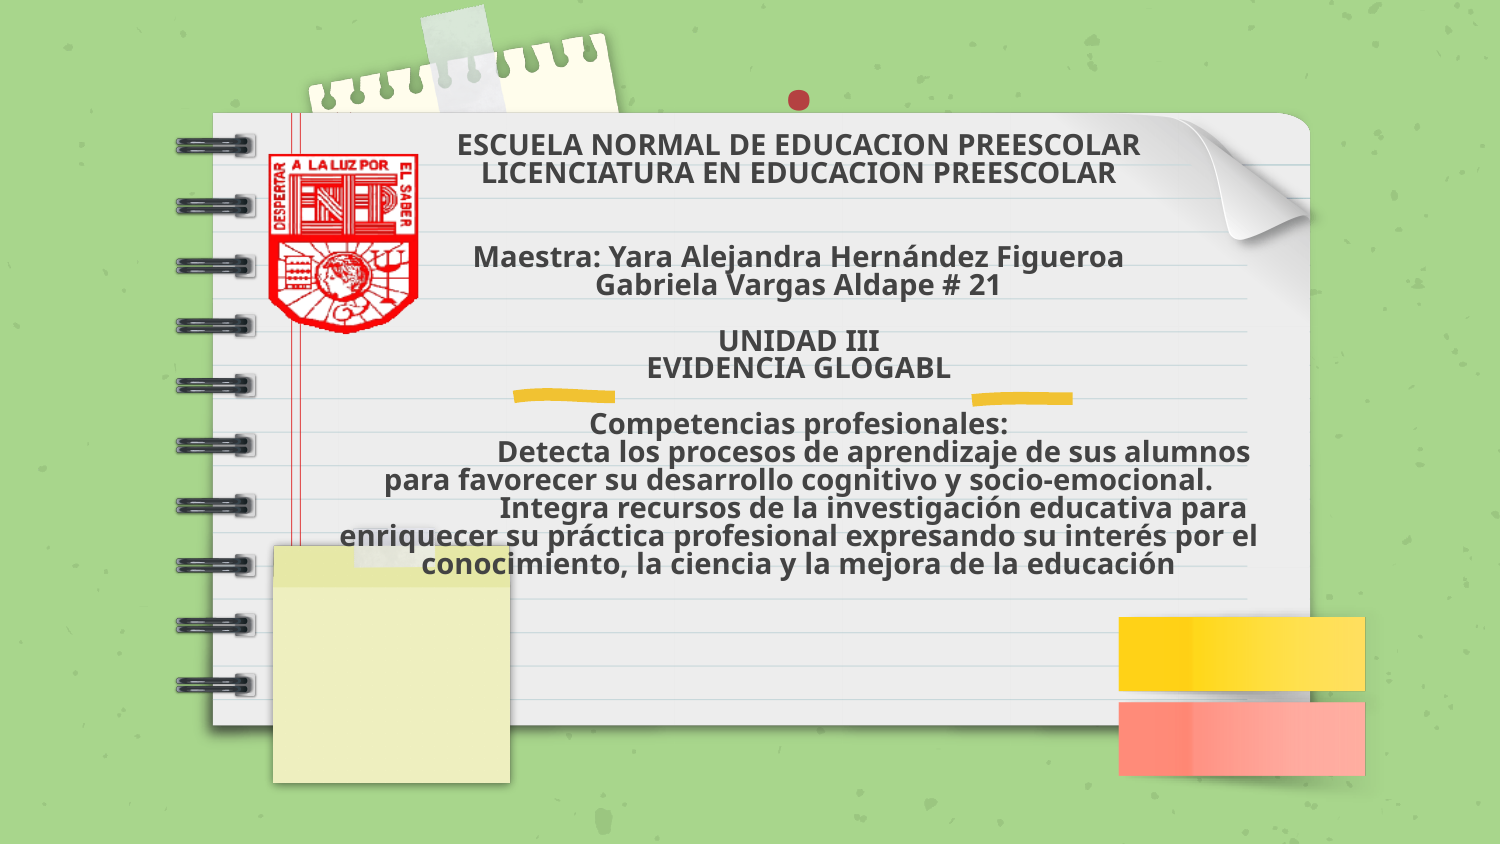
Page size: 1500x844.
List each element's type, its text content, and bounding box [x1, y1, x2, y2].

title . ESCUELA NORMAL DE EDUCACION PREESCOLAR LICENCIATURA EN EDUCACION PREESCOLAR Maestra: Yara Alejandra Hernández Figueroa Gabriela Vargas Aldape # 21 UNIDAD III EVIDENCIA GLOGABL Competencias profesionales: Detecta los procesos de aprendizaje de sus alumnos para favorecer su desarrollo cognitivo y socio-emocional. Integra recursos de la investigación educativa para enriquecer su práctica profesional expresando su interés por el conocimiento, la ciencia y la mejora de la educación [300, 344, 1298, 746]
picture [171, 0, 1407, 815]
